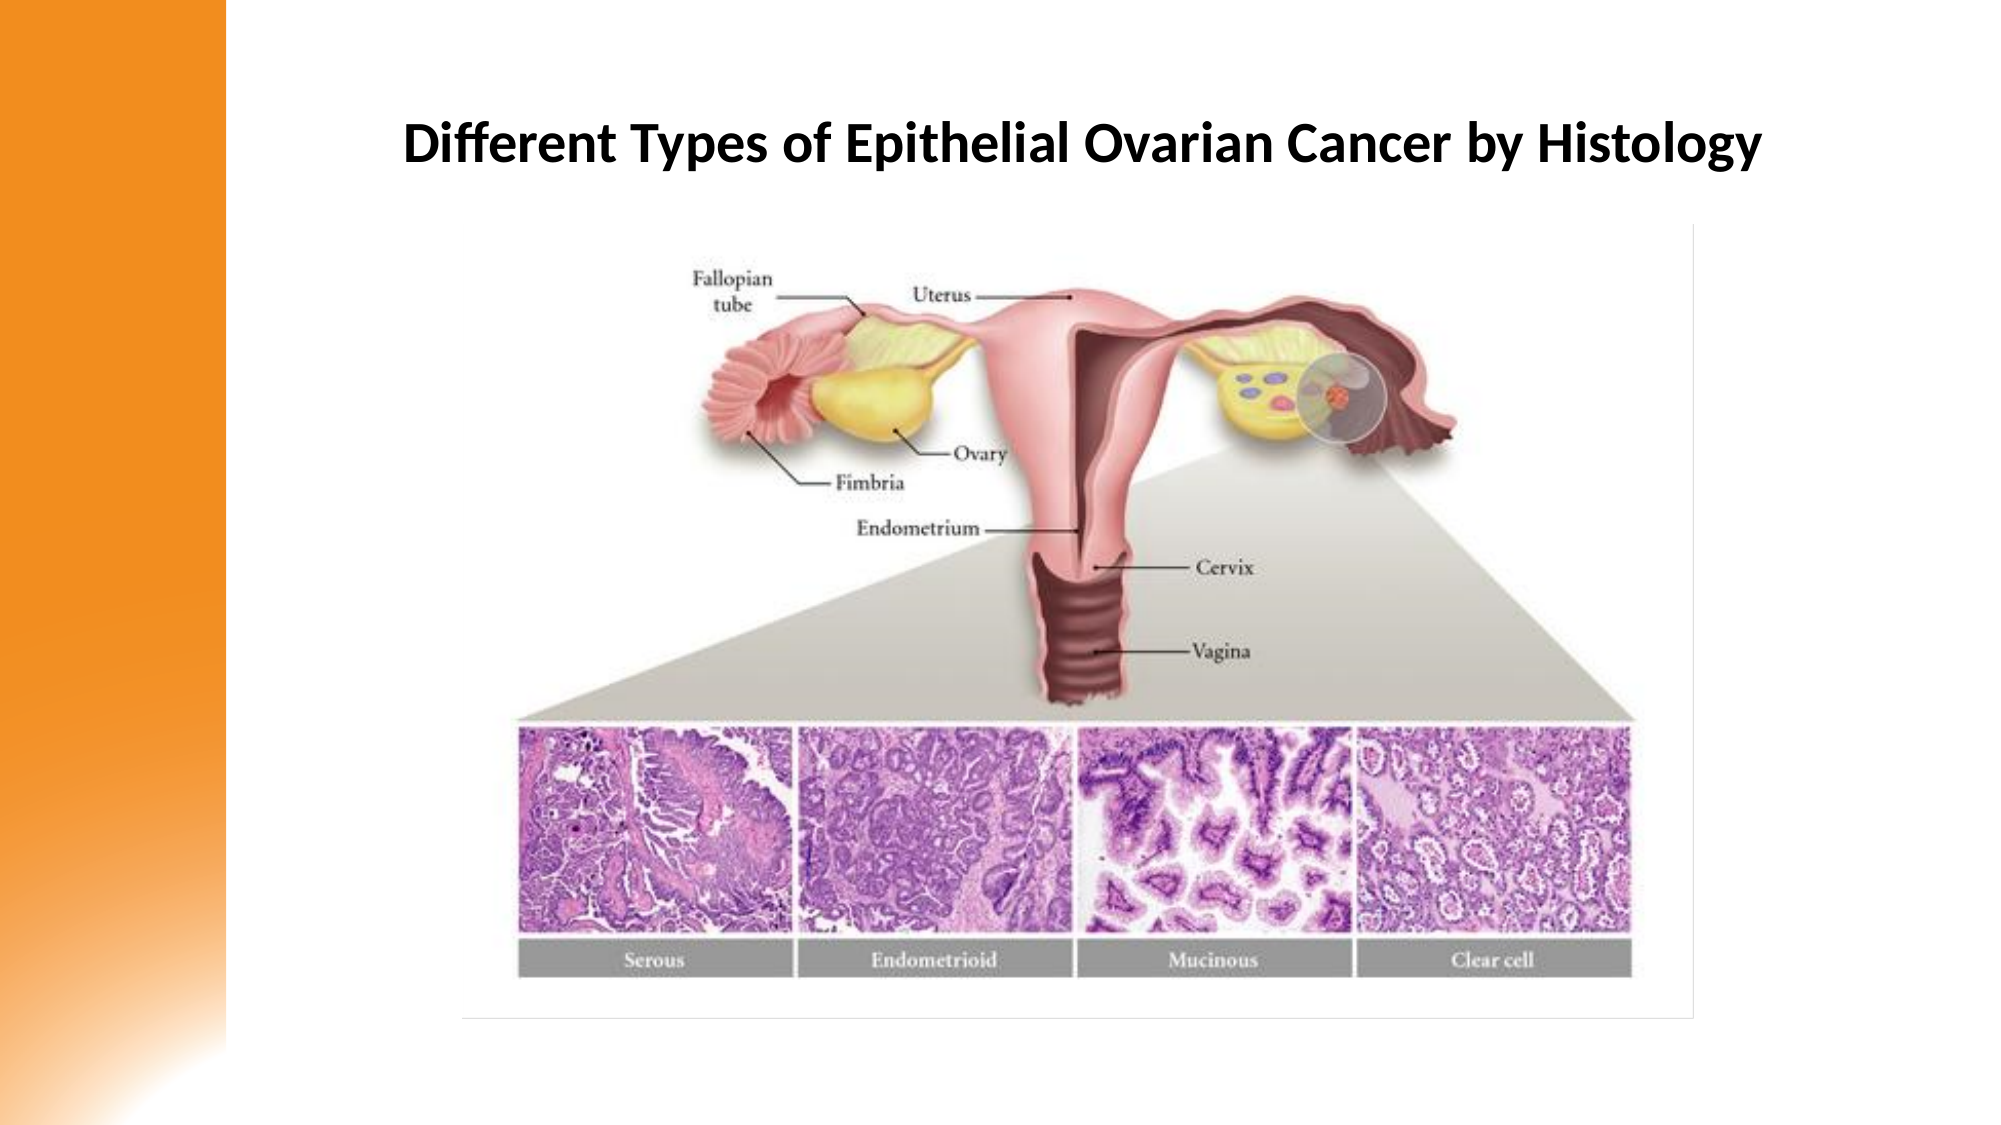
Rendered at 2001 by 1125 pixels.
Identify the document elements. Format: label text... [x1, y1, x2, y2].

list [462, 224, 1696, 1022]
title Different Types of Epithelial Ovarian Cancer by Histology [266, 45, 1900, 233]
picture [0, 0, 227, 1125]
